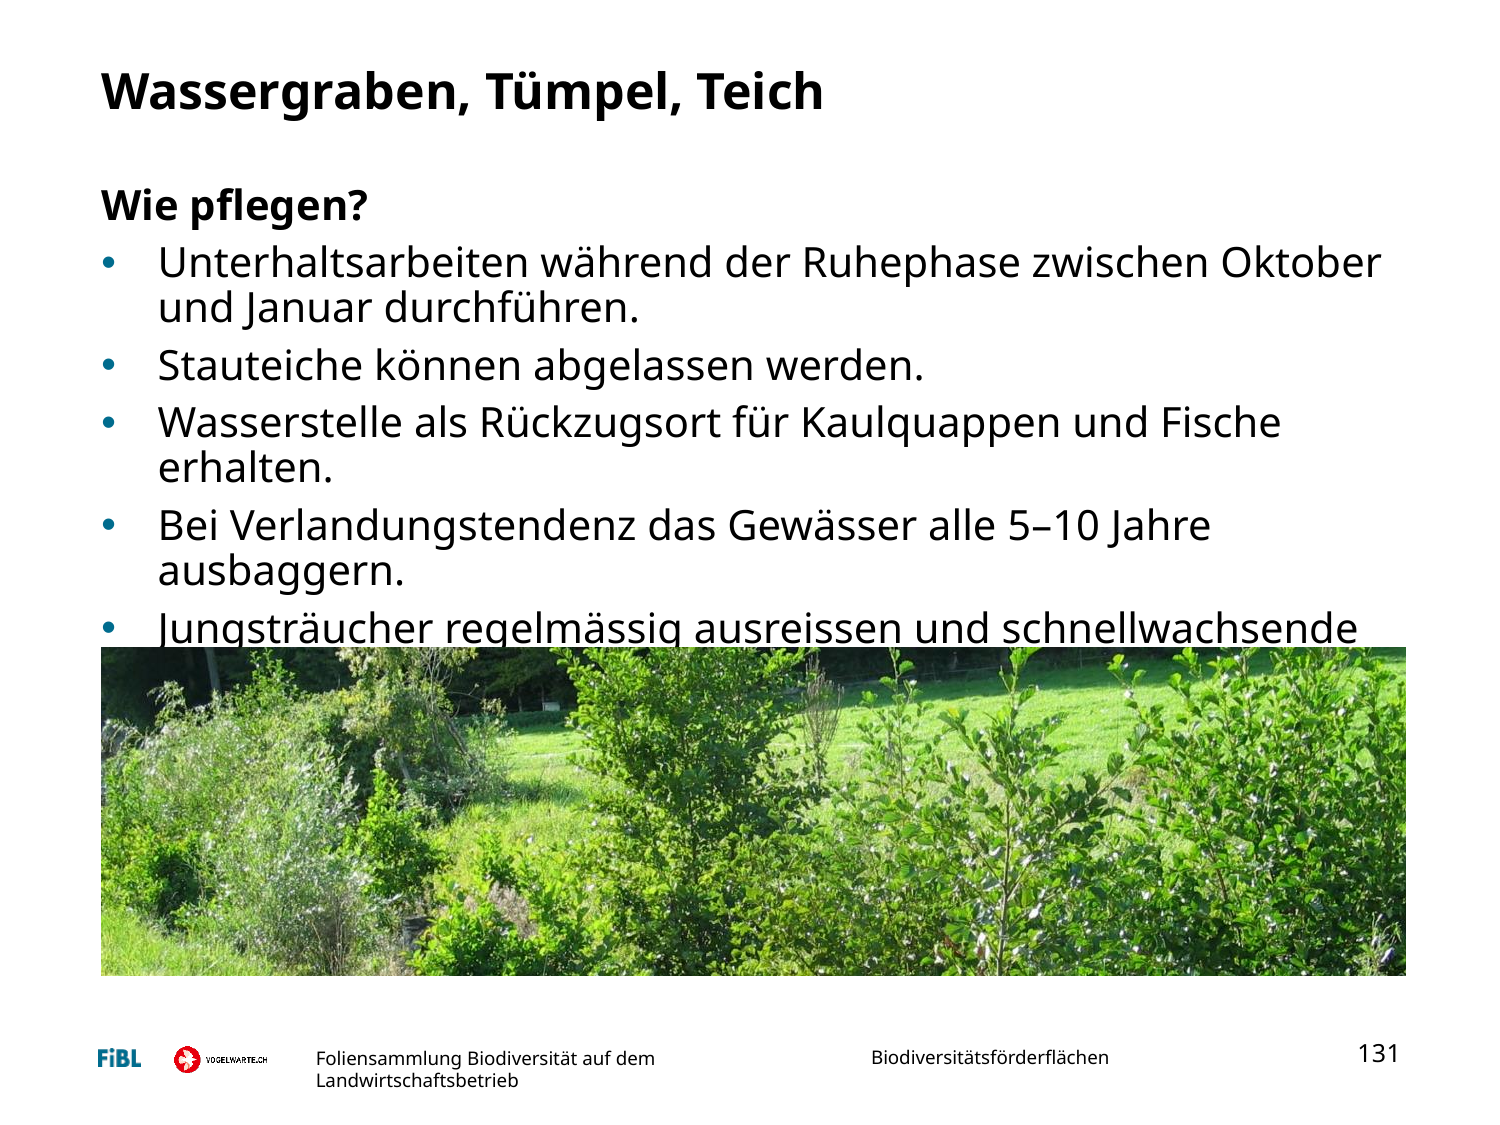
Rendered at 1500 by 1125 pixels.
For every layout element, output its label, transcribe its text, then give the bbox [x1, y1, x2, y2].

picture [101, 647, 1406, 976]
picture [174, 1046, 267, 1073]
list Wie pflegen? Unterhaltsarbeiten während der Ruhephase zwischen Oktober und Januar durchführen. Stauteiche können abgelassen werden. Wasserstelle als Rückzugsort für Kaulquappen und Fische erhalten. Bei Verlandungstendenz das Gewässer alle 5–10 Jahre ausbaggern. Jungsträucher regelmässig ausreissen und schnellwachsende Sträucher regelmässig zurückschneiden. [101, 184, 1388, 647]
picture [98, 1048, 141, 1067]
title Wassergraben, Tümpel, Teich [101, 66, 1399, 170]
slide_number 131 [1270, 1020, 1401, 1080]
